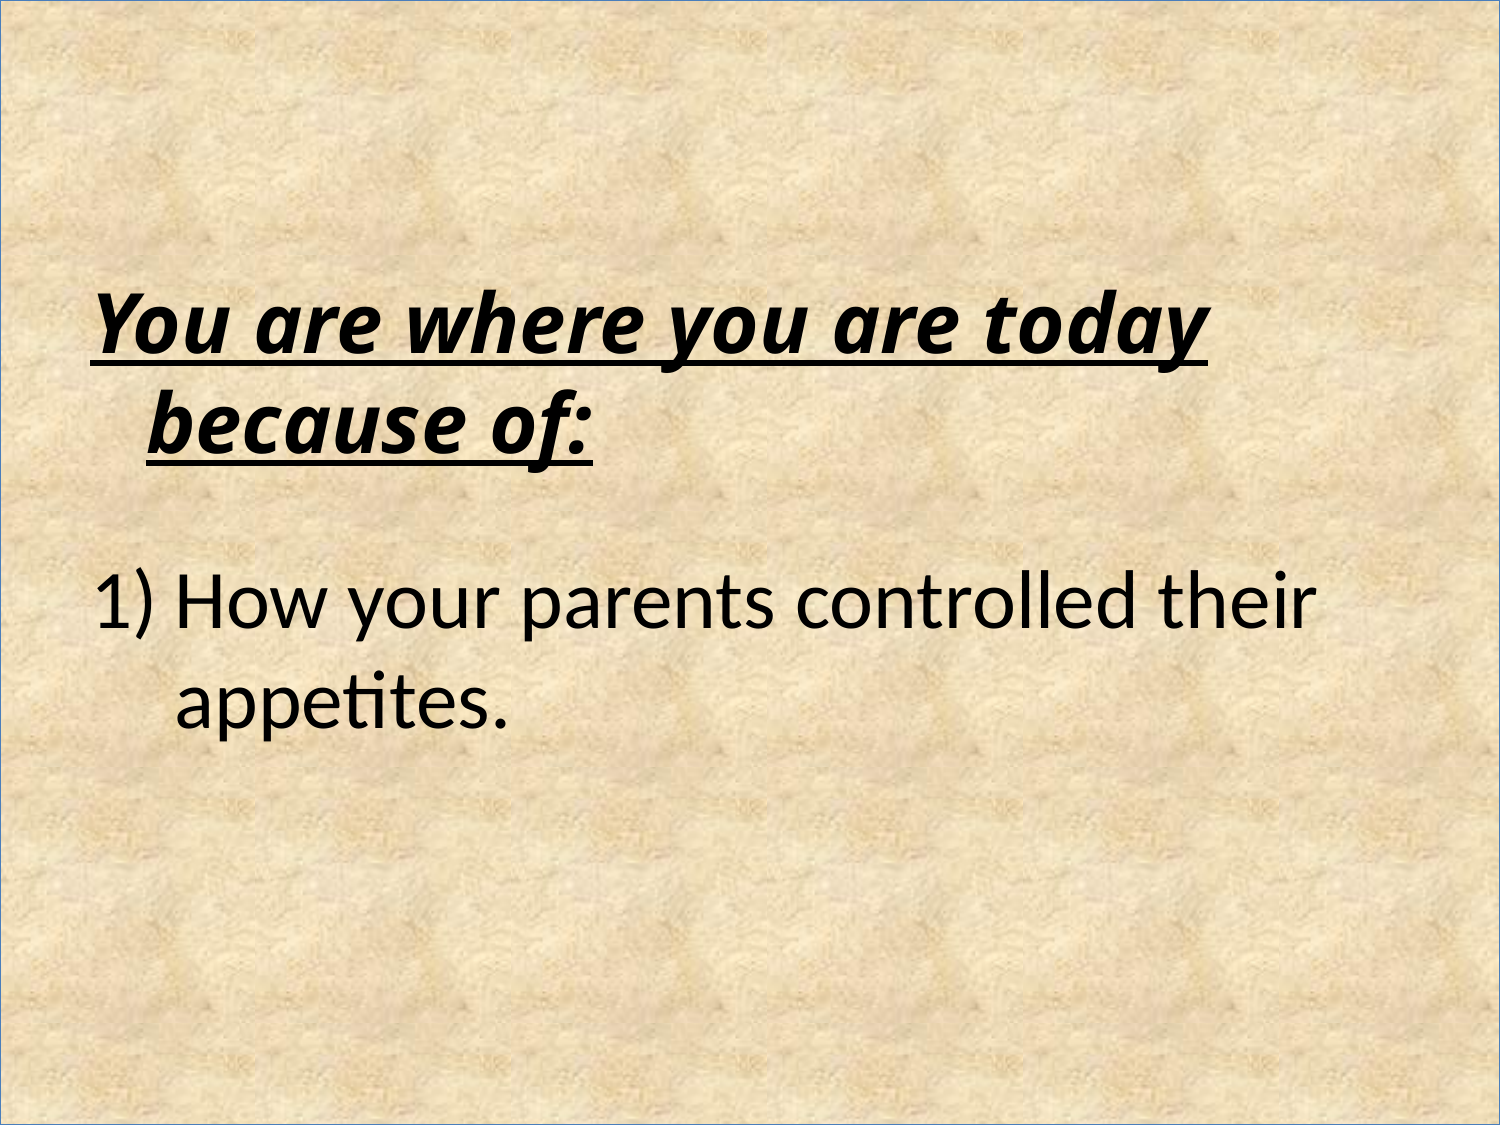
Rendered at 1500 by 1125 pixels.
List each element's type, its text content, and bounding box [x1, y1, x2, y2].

text_box [0, 0, 1500, 1125]
list You are where you are today because of: How your parents controlled their appetites. [75, 262, 1425, 1005]
